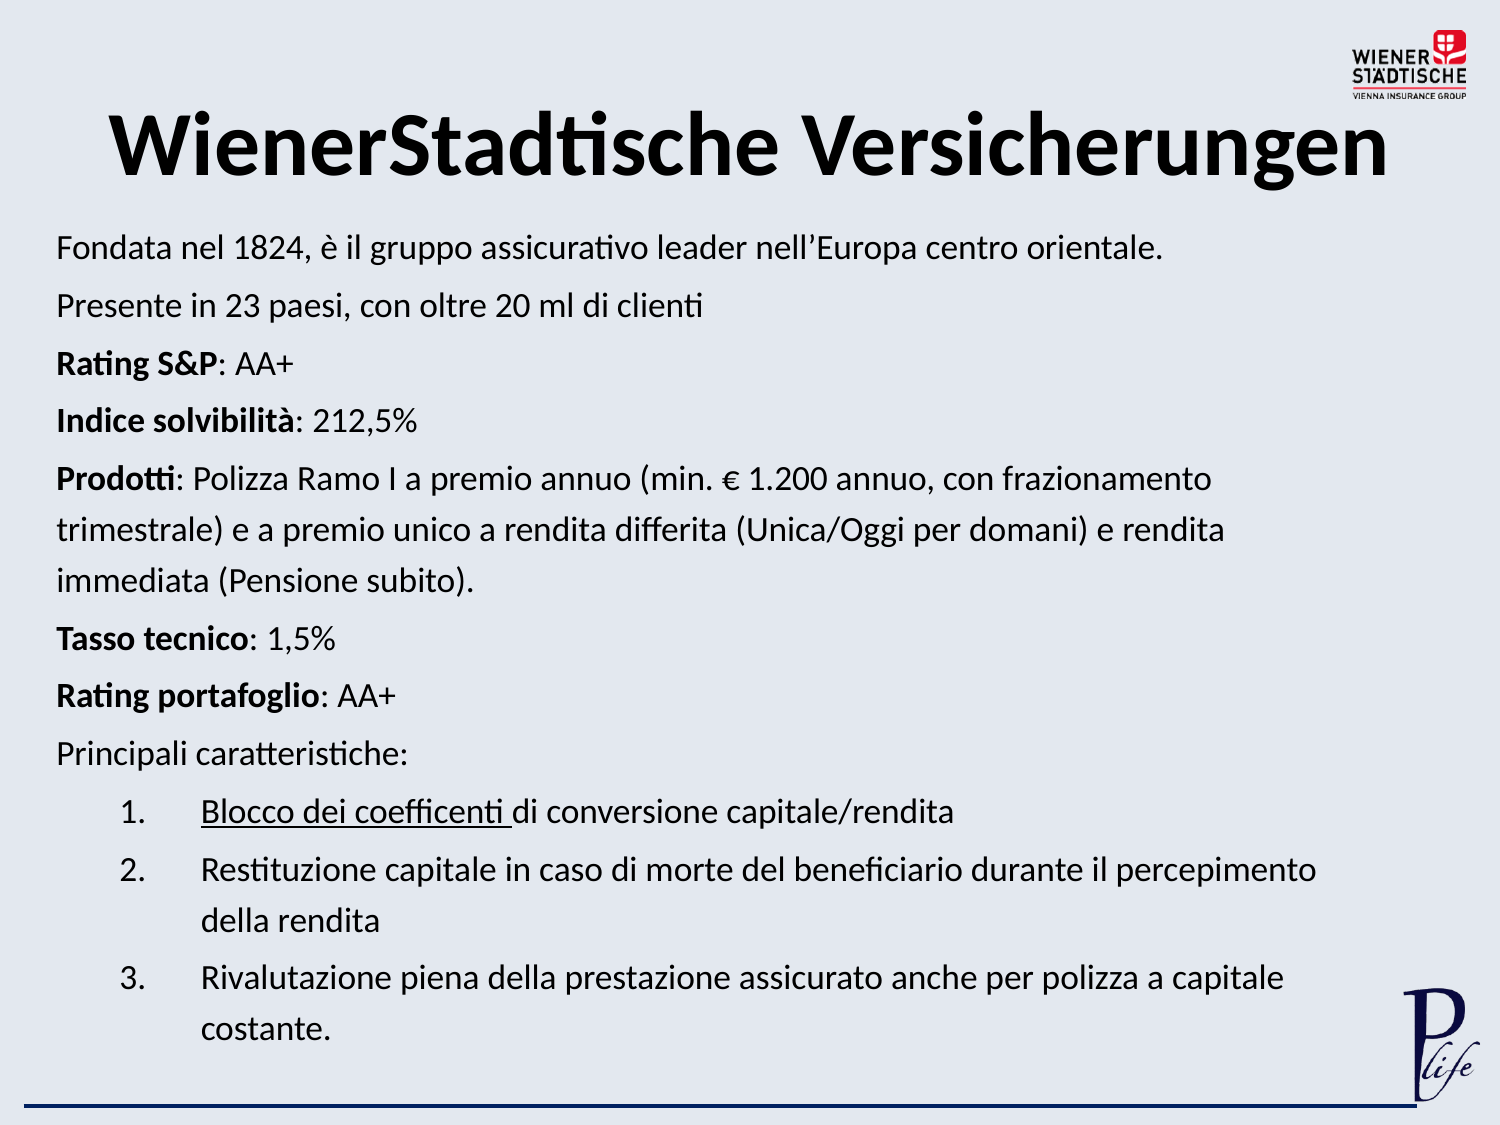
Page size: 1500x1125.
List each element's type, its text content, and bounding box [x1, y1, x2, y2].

list Fondata nel 1824, è il gruppo assicurativo leader nell’Europa centro orientale. Presente in 23 paesi, con oltre 20 ml di clienti Rating S&P: AA+ Indice solvibilità: 212,5% Prodotti: Polizza Ramo I a premio annuo (min. € 1.200 annuo, con frazionamento trimestrale) e a premio unico a rendita differita (Unica/Oggi per domani) e rendita immediata (Pensione subito). Tasso tecnico: 1,5% Rating portafoglio: AA+ Principali caratteristiche: Blocco dei coefficenti di conversione capitale/rendita Restituzione capitale in caso di morte del beneficiario durante il percepimento della rendita Rivalutazione piena della prestazione assicurato anche per polizza a capitale costante. [41, 208, 1392, 1059]
picture [1399, 987, 1483, 1104]
title WienerStadtische Versicherungen [75, 45, 1425, 233]
picture [1352, 30, 1467, 100]
